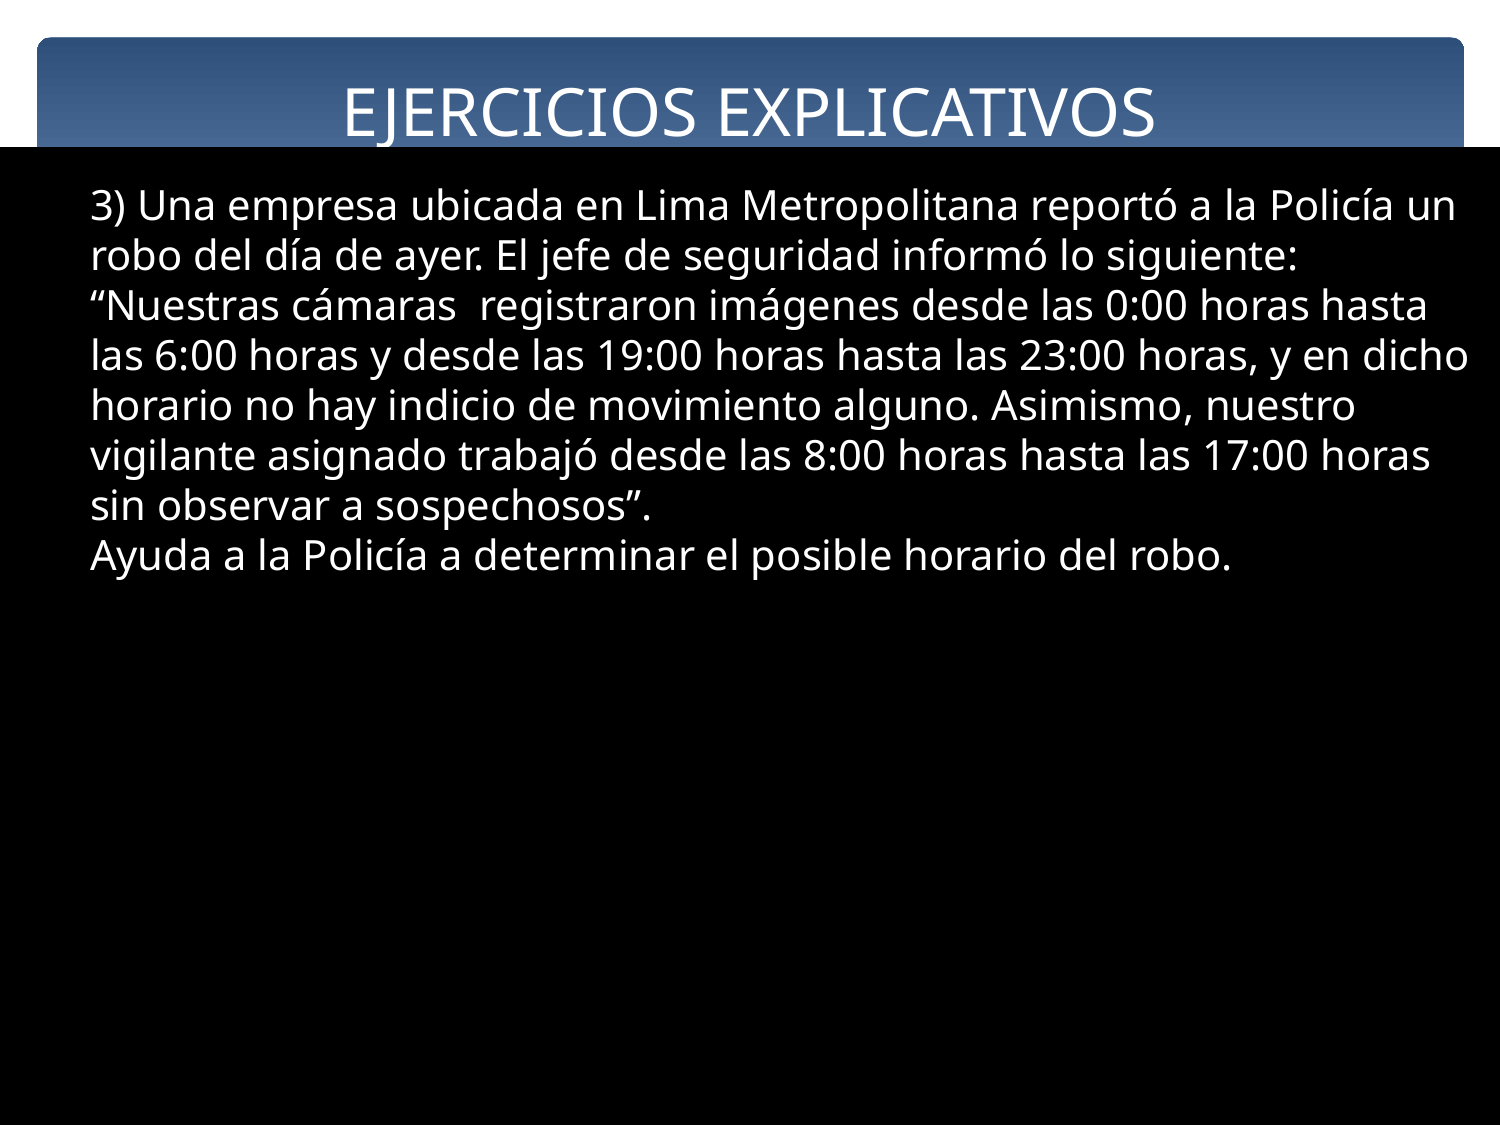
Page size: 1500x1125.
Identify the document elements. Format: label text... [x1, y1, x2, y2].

title EJERCICIOS EXPLICATIVOS [75, 41, 1425, 117]
text_box [0, 147, 1500, 1125]
text_box 3) Una empresa ubicada en Lima Metropolitana reportó a la Policía un robo del día de ayer. El jefe de seguridad informó lo siguiente: “Nuestras cámaras registraron imágenes desde las 0:00 horas hasta las 6:00 horas y desde las 19:00 horas hasta las 23:00 horas, y en dicho horario no hay indicio de movimiento alguno. Asimismo, nuestro vigilante asignado trabajó desde las 8:00 horas hasta las 17:00 horas sin observar a sospechosos”. Ayuda a la Policía a determinar el posible horario del robo. [74, 117, 1500, 640]
